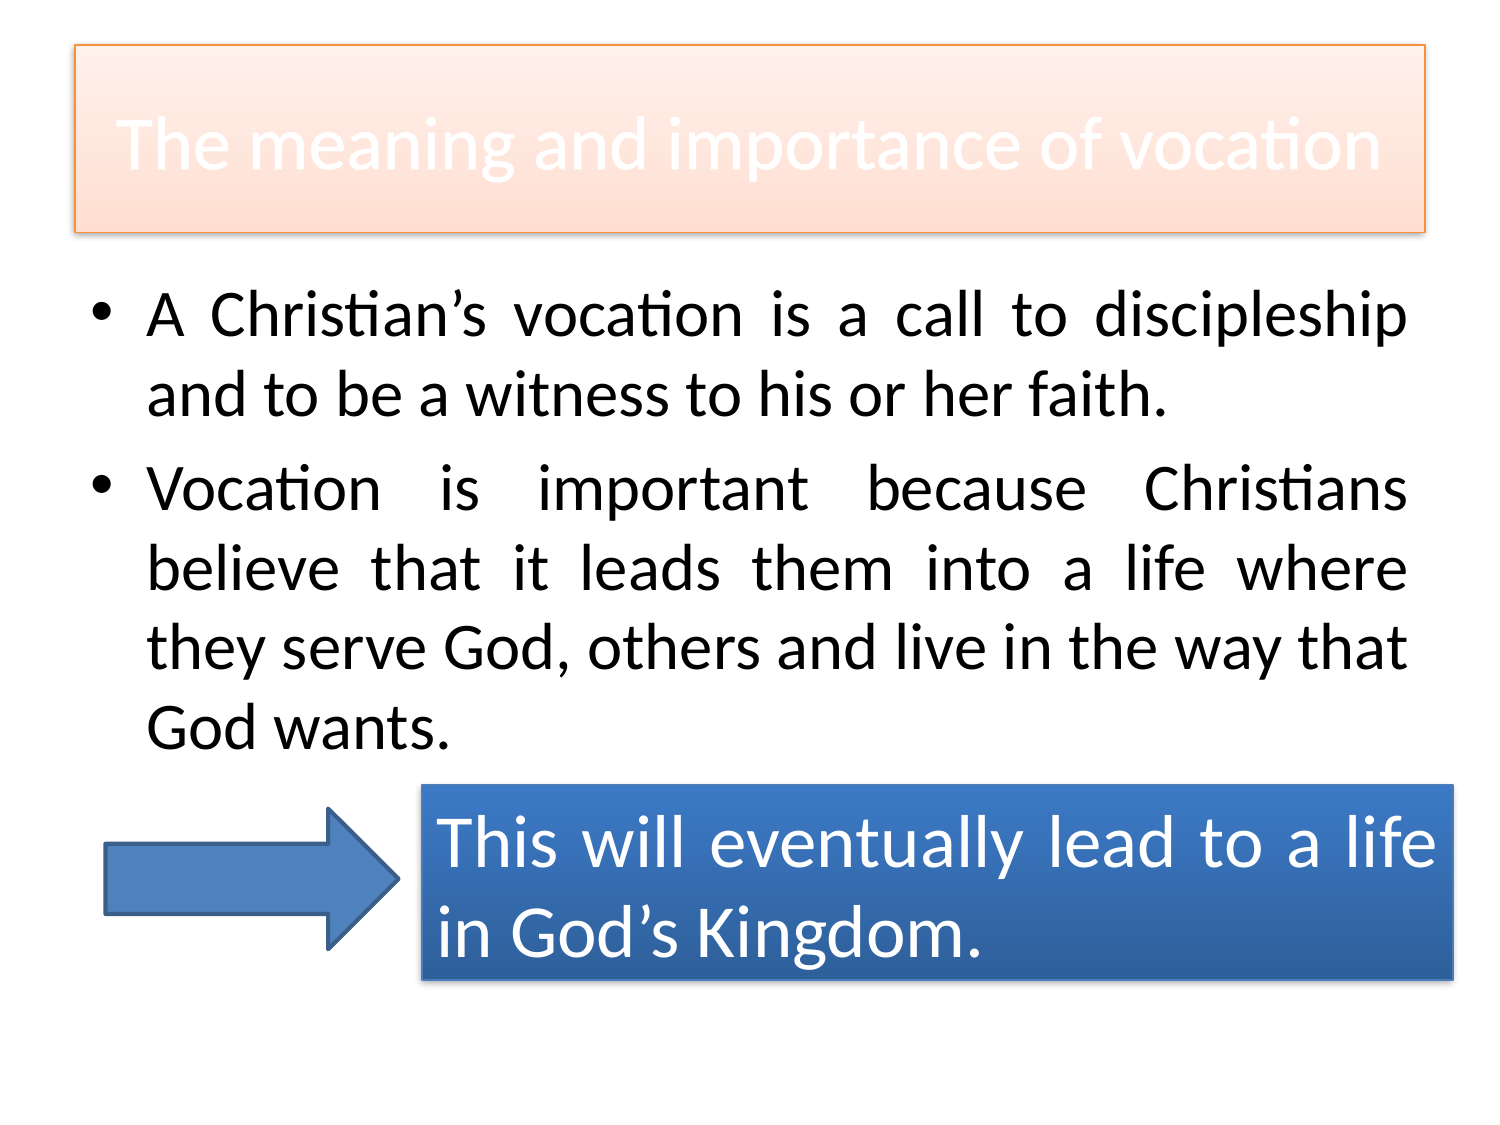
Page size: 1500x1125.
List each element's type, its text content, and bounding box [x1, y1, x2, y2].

list A Christian’s vocation is a call to discipleship and to be a witness to his or her faith. Vocation is important because Christians believe that it leads them into a life where they serve God, others and live in the way that God wants. [75, 262, 1425, 786]
text_box [103, 806, 401, 952]
title The meaning and importance of vocation [74, 44, 1426, 233]
text_box This will eventually lead to a life in God’s Kingdom. [421, 784, 1454, 981]
